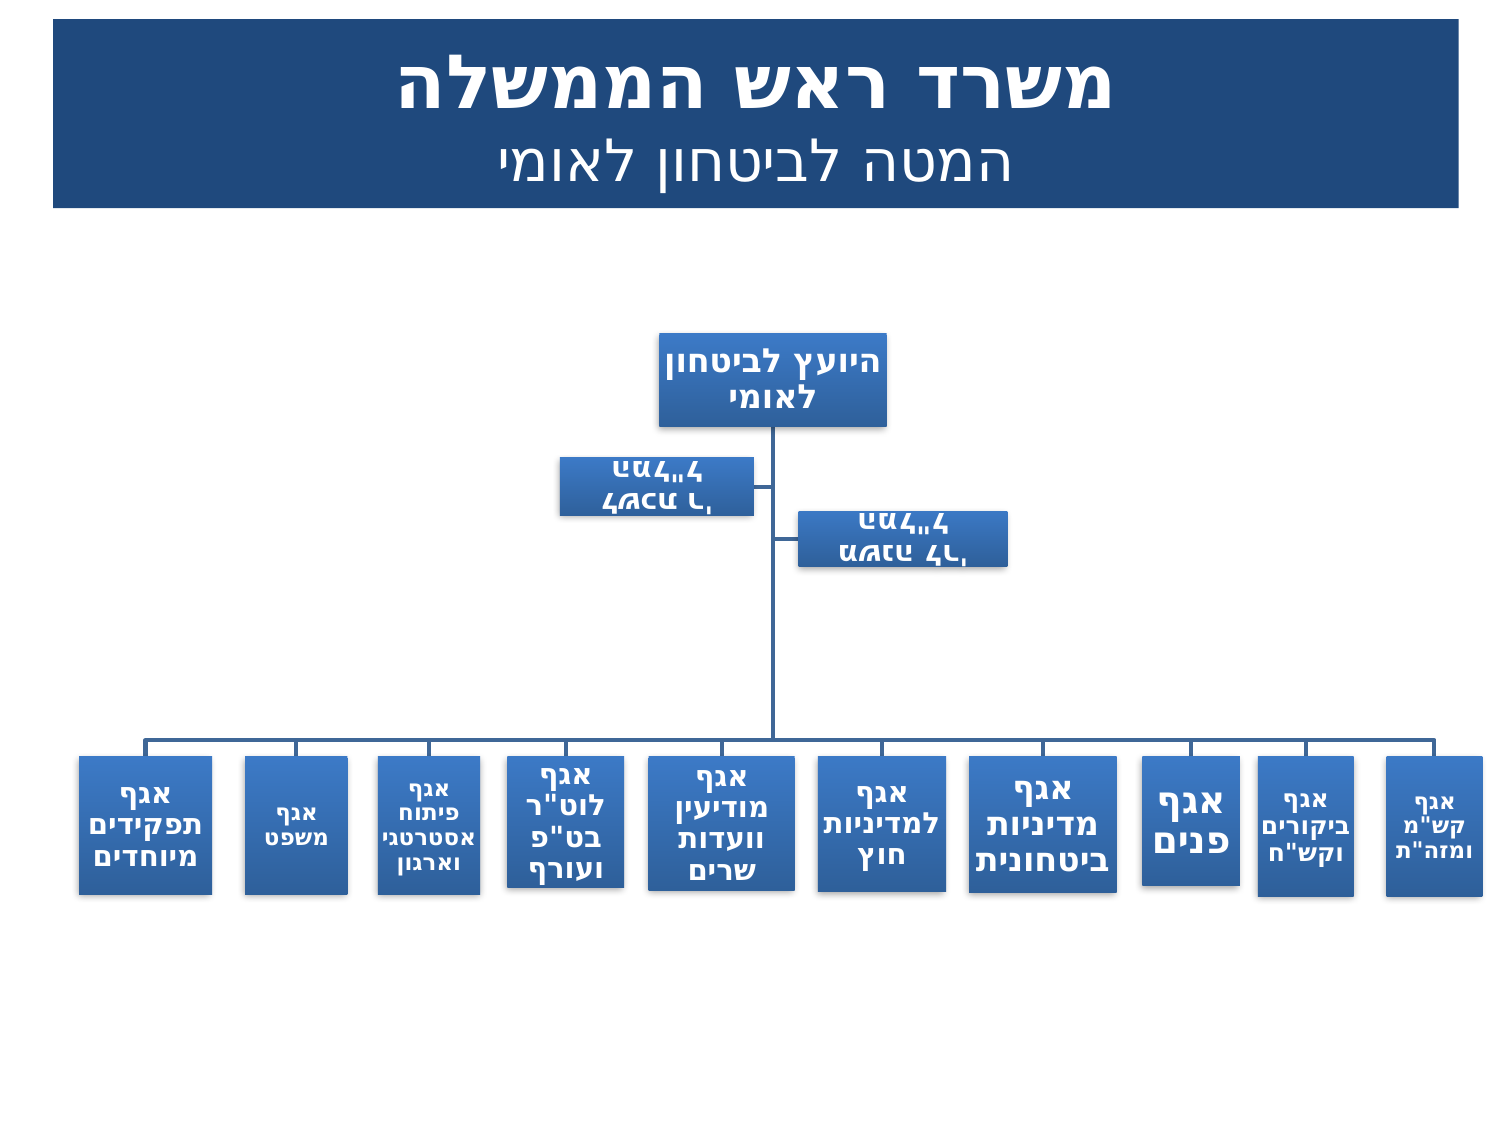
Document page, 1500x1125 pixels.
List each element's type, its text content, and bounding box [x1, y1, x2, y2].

title משרד ראש הממשלה המטה לביטחון לאומי [53, 19, 1459, 209]
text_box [17, 231, 1483, 1125]
